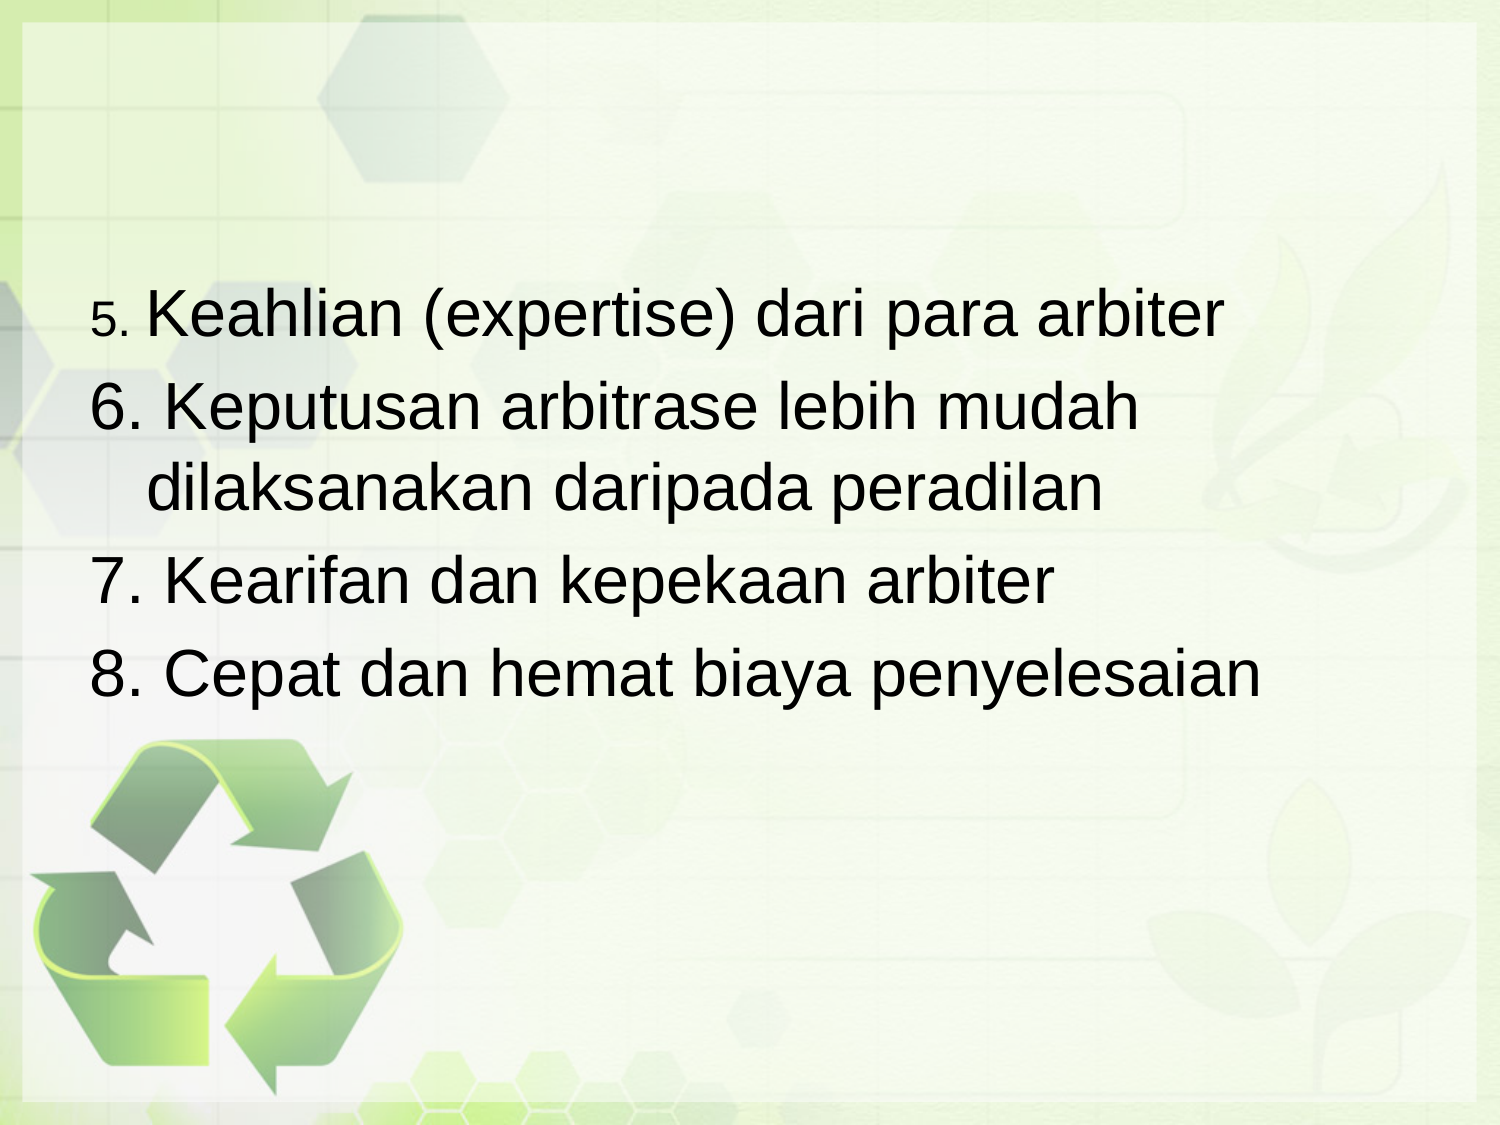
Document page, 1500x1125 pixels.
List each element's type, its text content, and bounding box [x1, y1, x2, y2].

picture [0, 0, 1500, 1125]
list 5. Keahlian (expertise) dari para arbiter 6. Keputusan arbitrase lebih mudah dilaksanakan daripada peradilan 7. Kearifan dan kepekaan arbiter 8. Cepat dan hemat biaya penyelesaian [74, 262, 1425, 1006]
